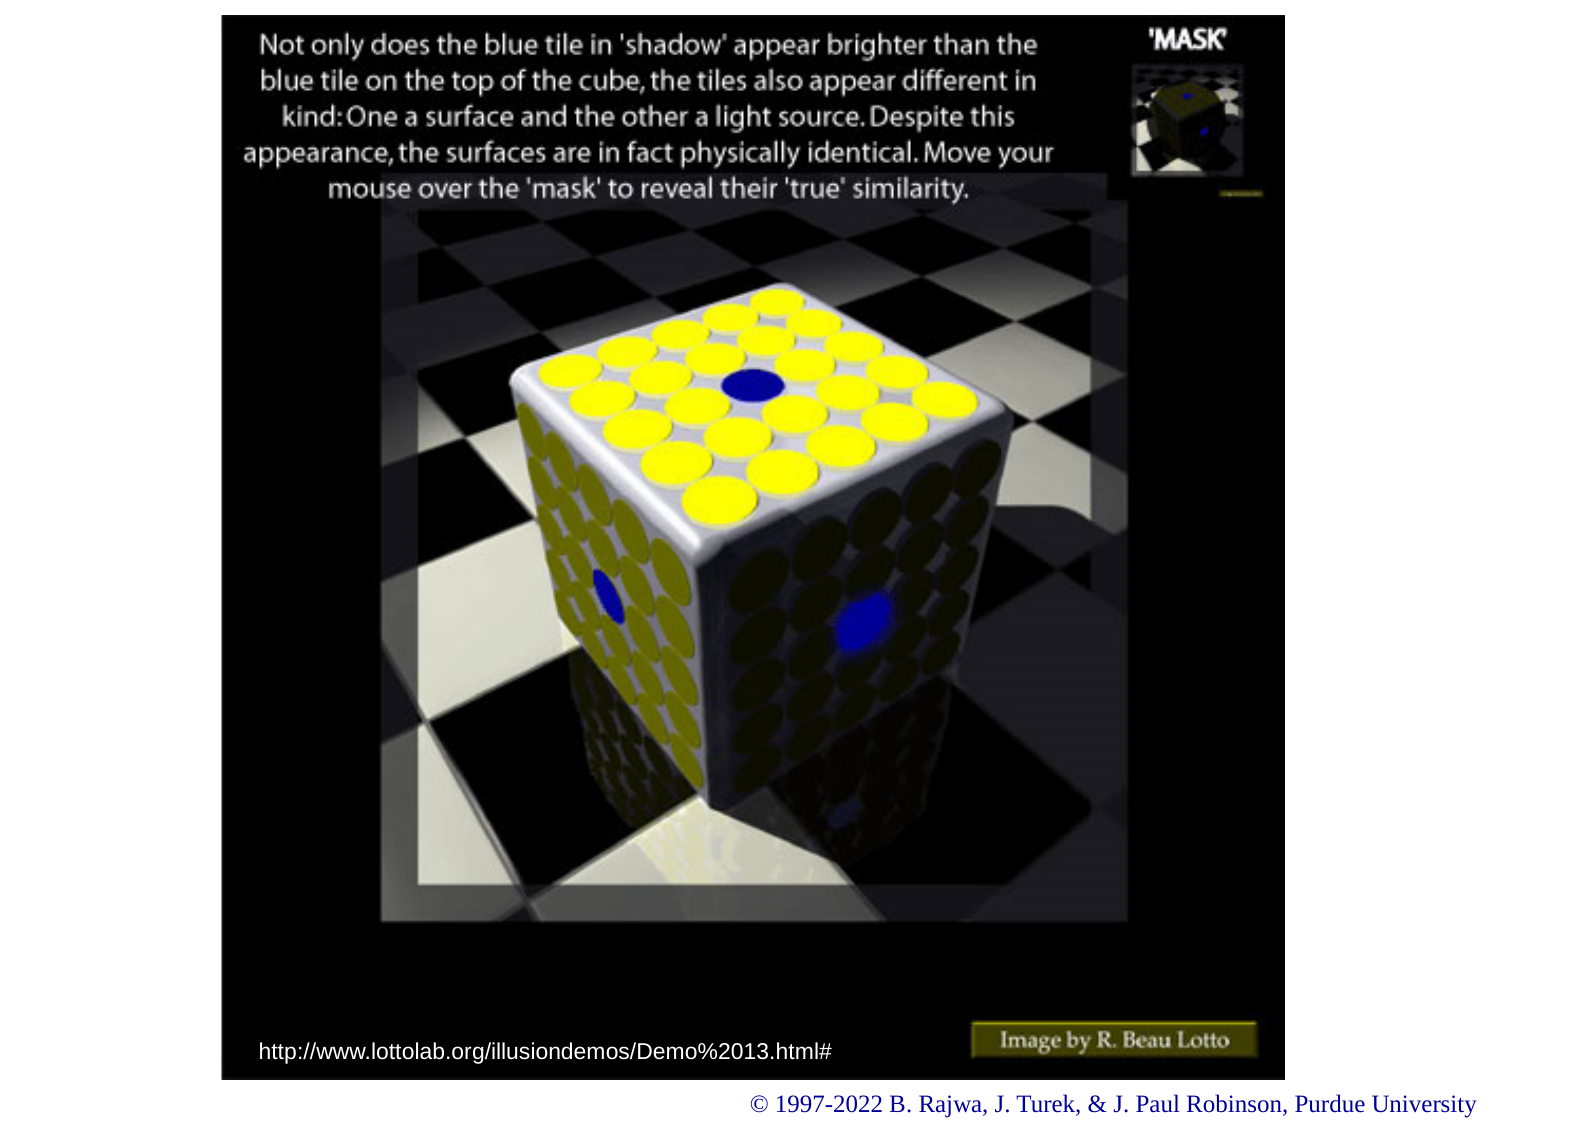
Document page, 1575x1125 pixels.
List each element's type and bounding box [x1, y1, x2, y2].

picture [219, 14, 1285, 1080]
